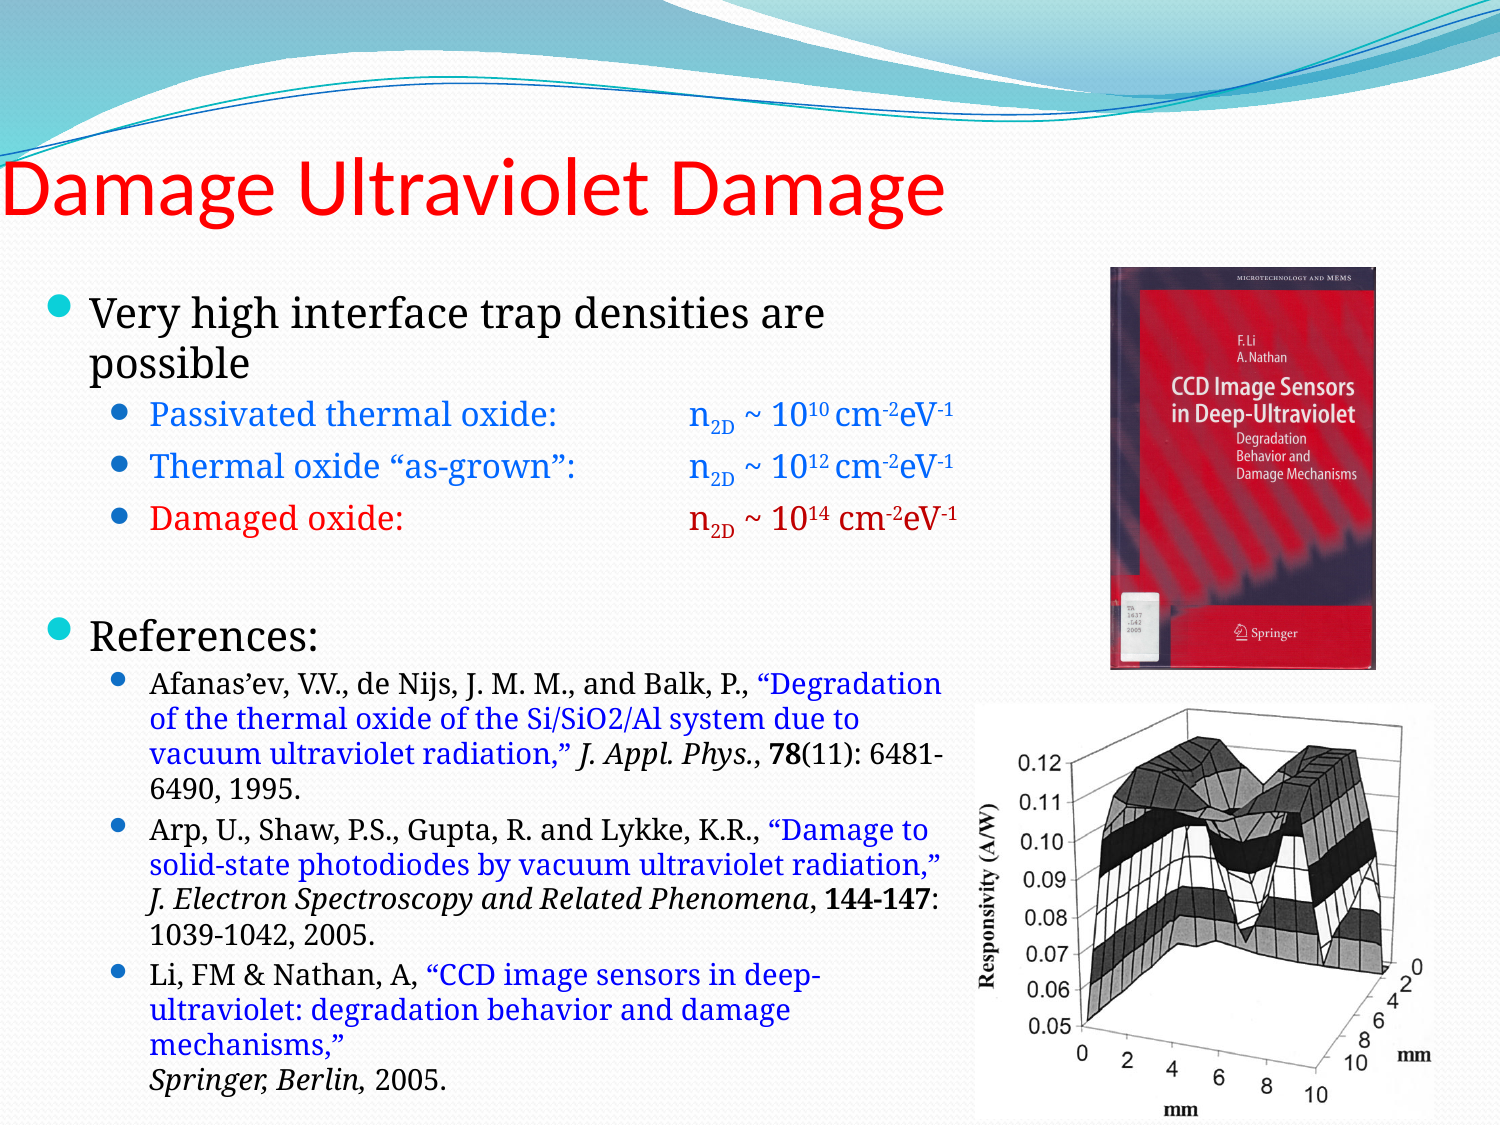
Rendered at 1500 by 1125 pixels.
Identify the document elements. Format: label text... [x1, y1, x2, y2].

title Damage Ultraviolet Damage [0, 115, 1495, 232]
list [1110, 266, 1377, 670]
picture [975, 703, 1435, 1119]
text_box Very high interface trap densities are possible Passivated thermal oxide: n2D ~ 1010 cm-2eV-1 Thermal oxide “as-grown”: n2D ~ 1012 cm-2eV-1 Damaged oxide: n2D ~ 1014 cm-2eV-1 References: Afanas’ev, V.V., de Nijs, J. M. M., and Balk, P., “Degradation of the thermal oxide of the Si/SiO2/Al system due to vacuum ultraviolet radiation,” J. Appl. Phys., 78(11): 6481-6490, 1995. Arp, U., Shaw, P.S., Gupta, R. and Lykke, K.R., “Damage to solid-state photodiodes by vacuum ultraviolet radiation,” J. Electron Spectroscopy and Related Phenomena, 144-147: 1039-1042, 2005. Li, FM & Nathan, A, “CCD image sensors in deep-ultraviolet: degradation behavior and damage mechanisms,” Springer, Berlin, 2005. [29, 278, 975, 1094]
